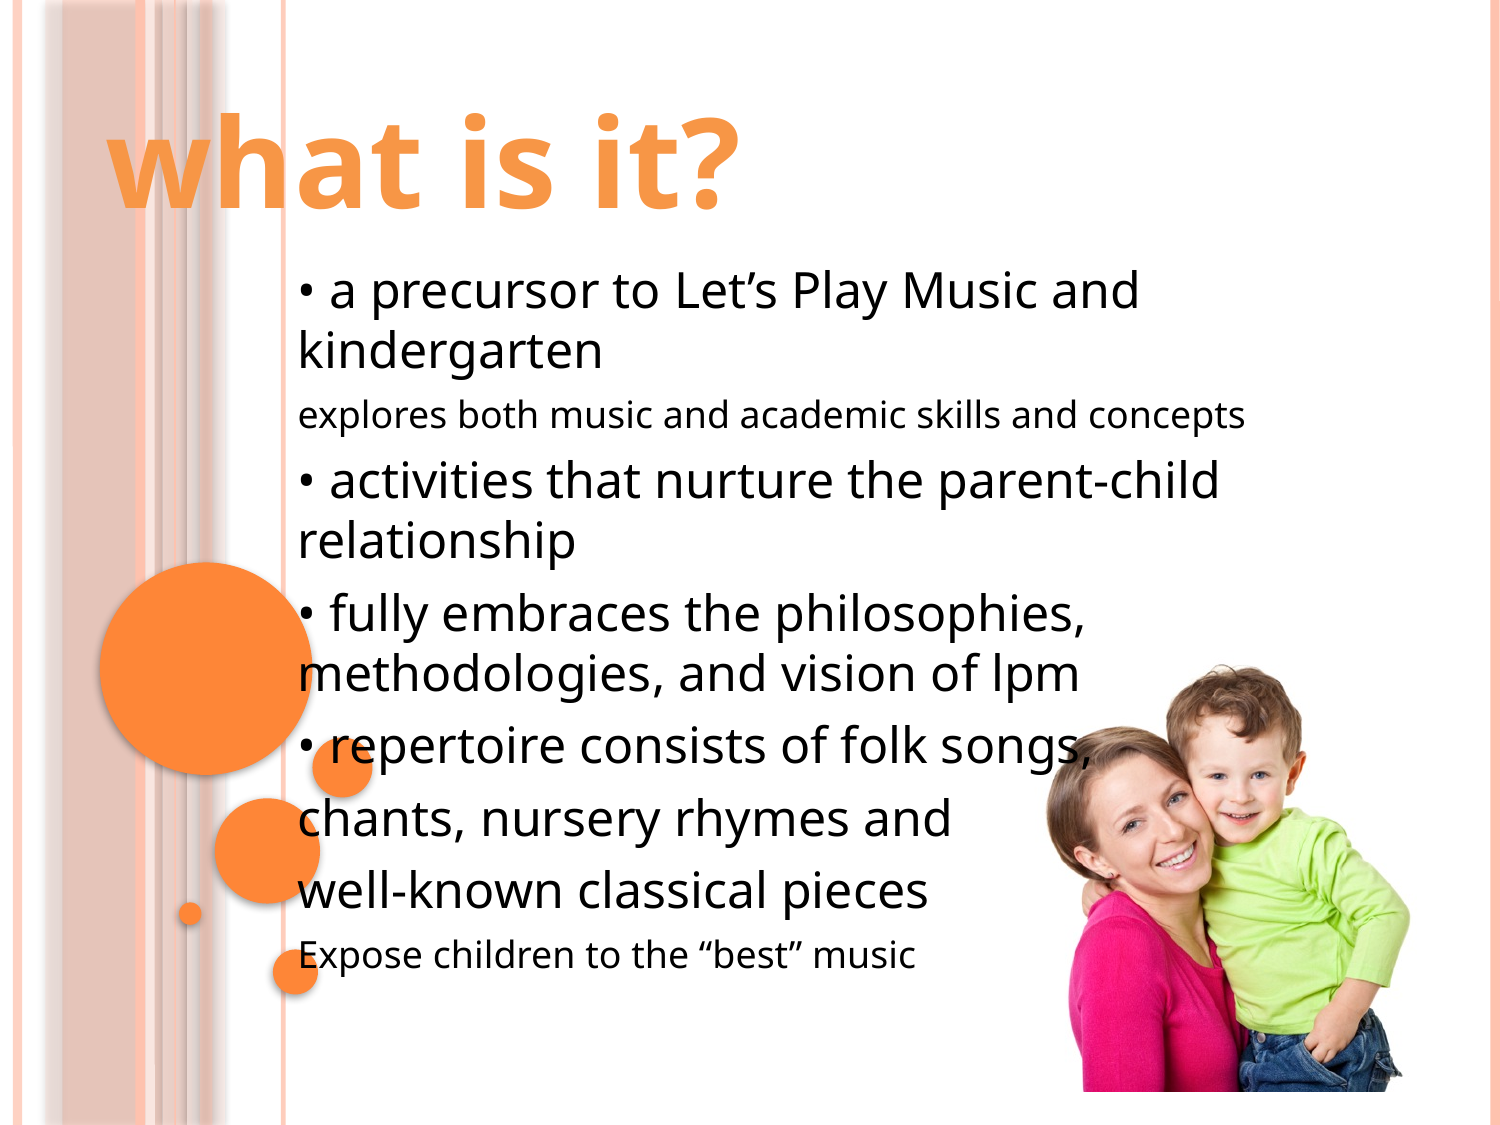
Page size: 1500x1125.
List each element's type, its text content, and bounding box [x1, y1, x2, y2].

subtitle • a precursor to Let’s Play Music and kindergarten explores both music and academic skills and concepts • activities that nurture the parent-child relationship • fully embraces the philosophies, methodologies, and vision of lpm • repertoire consists of folk songs, chants, nursery rhymes and well-known classical pieces Expose children to the “best” music [282, 251, 1447, 1092]
text_box what is it? [105, 77, 1478, 234]
picture [973, 633, 1479, 1092]
